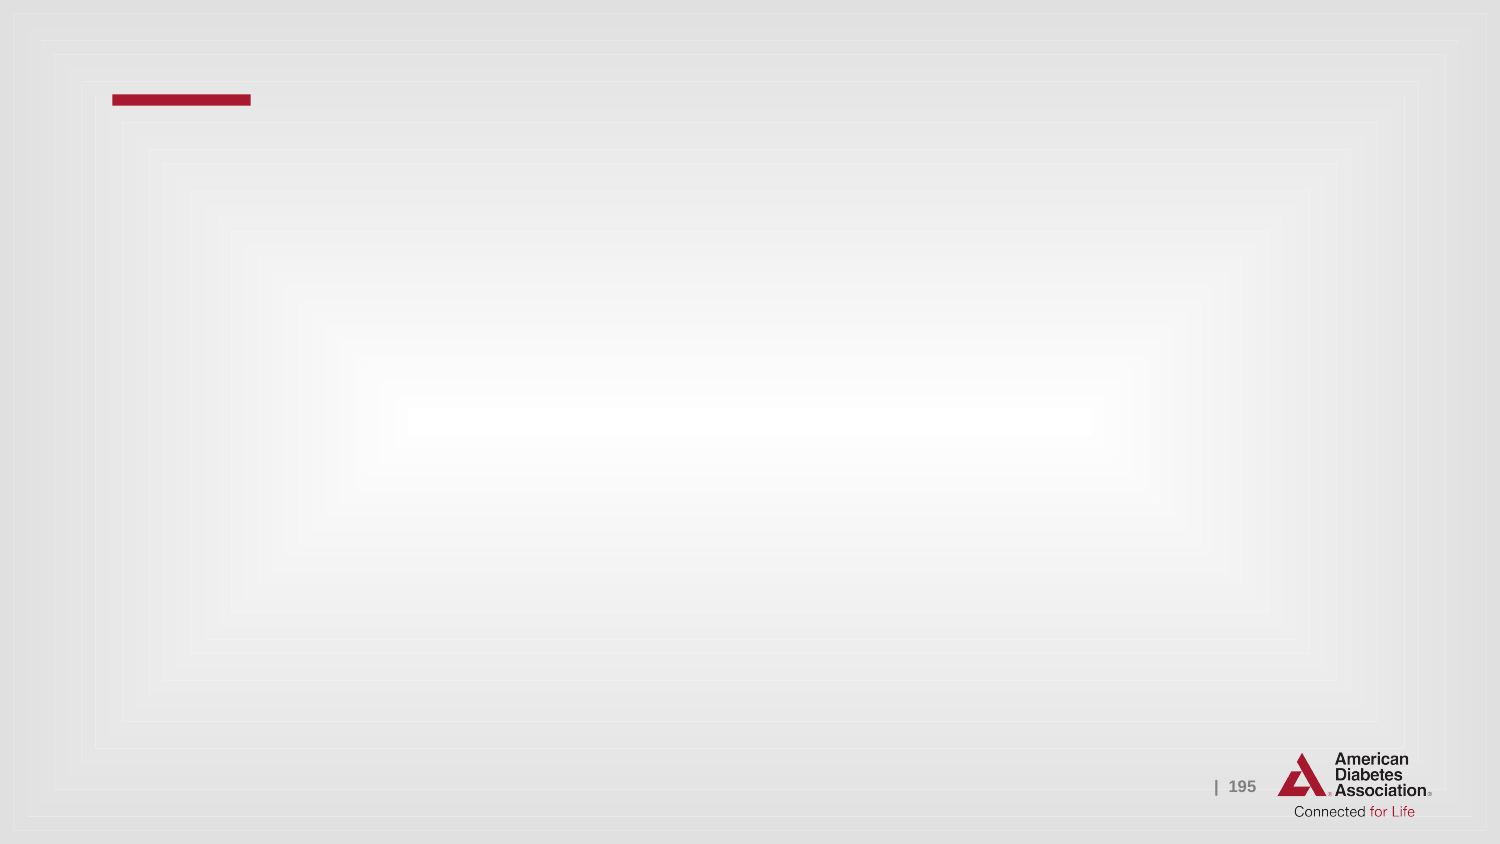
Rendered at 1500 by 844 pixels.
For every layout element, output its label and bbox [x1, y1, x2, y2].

picture [1277, 752, 1432, 817]
